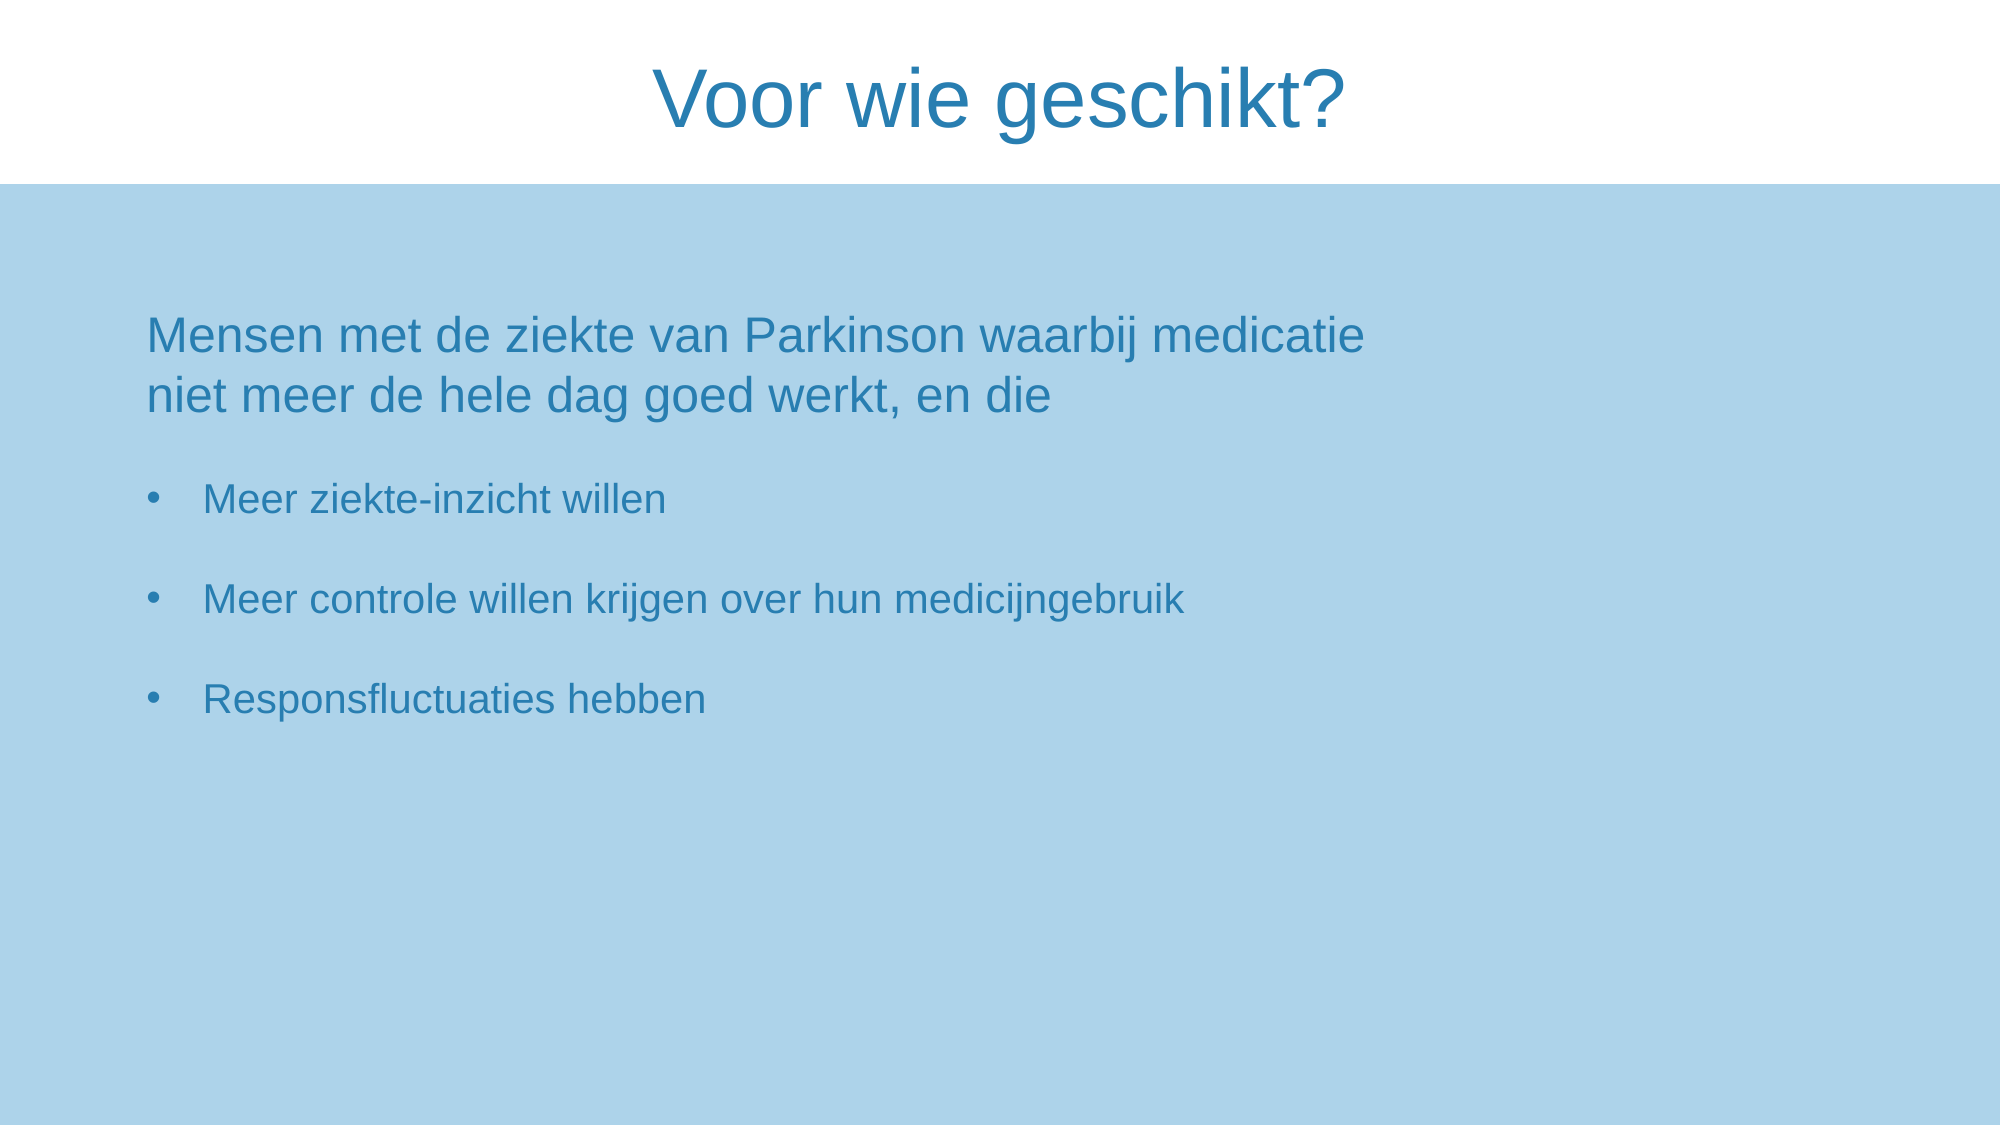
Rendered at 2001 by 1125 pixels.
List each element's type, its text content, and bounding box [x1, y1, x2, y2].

picture [0, 184, 2000, 1125]
text_box Voor wie geschikt? [112, 36, 1887, 152]
